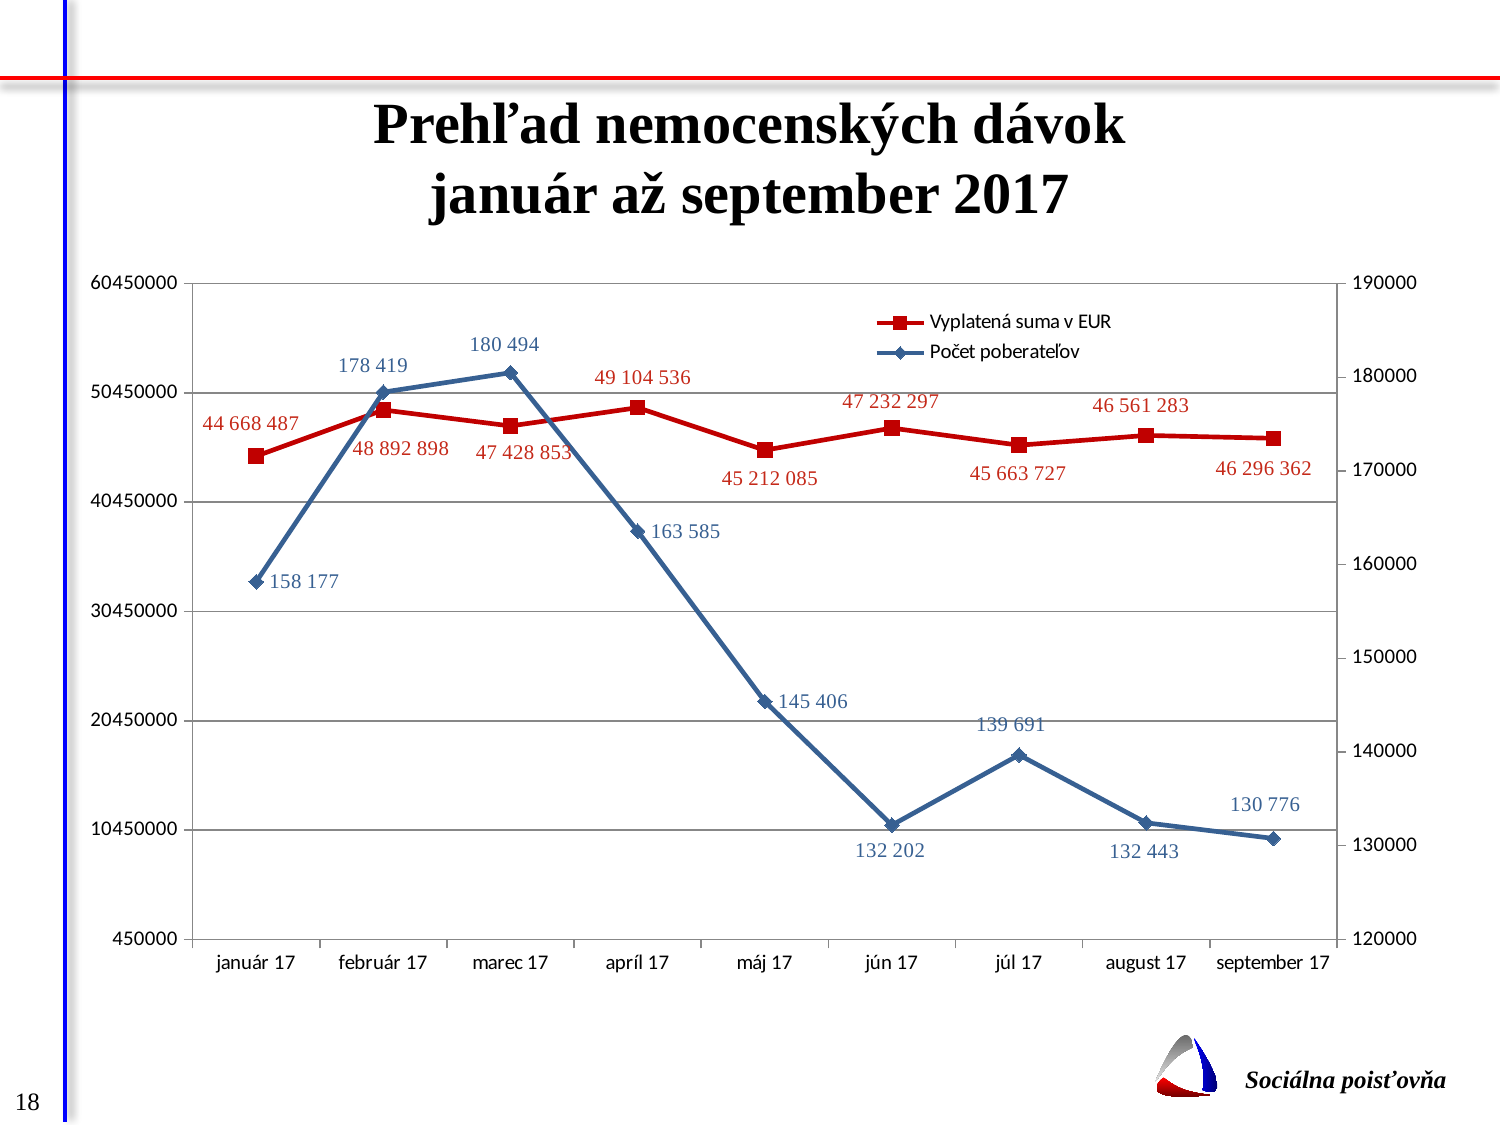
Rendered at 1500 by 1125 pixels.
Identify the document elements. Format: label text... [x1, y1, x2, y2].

chart [74, 262, 1426, 1006]
title Prehľad nemocenských dávok január až september 2017 [75, 78, 1425, 233]
